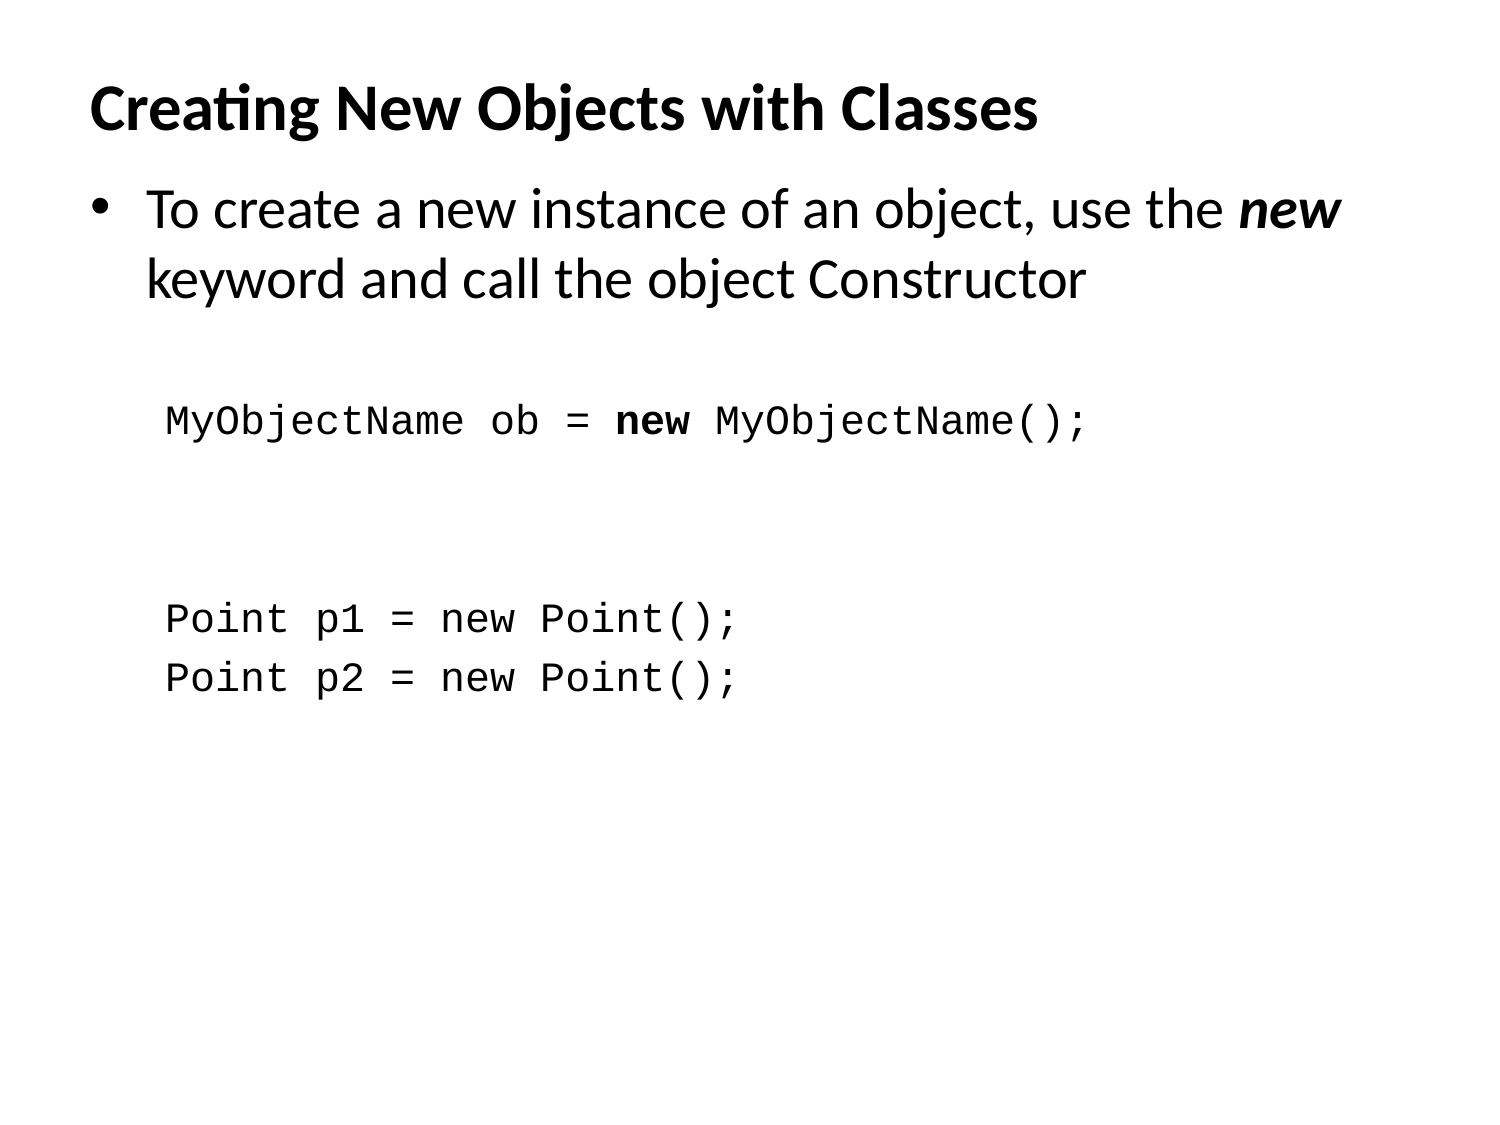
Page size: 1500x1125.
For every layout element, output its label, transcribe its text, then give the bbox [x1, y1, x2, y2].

title Creating New Objects with Classes [74, 44, 1426, 162]
list To create a new instance of an object, use the new keyword and call the object Constructor MyObjectName ob = new MyObjectName(); Point p1 = new Point(); Point p2 = new Point(); [74, 162, 1426, 1006]
